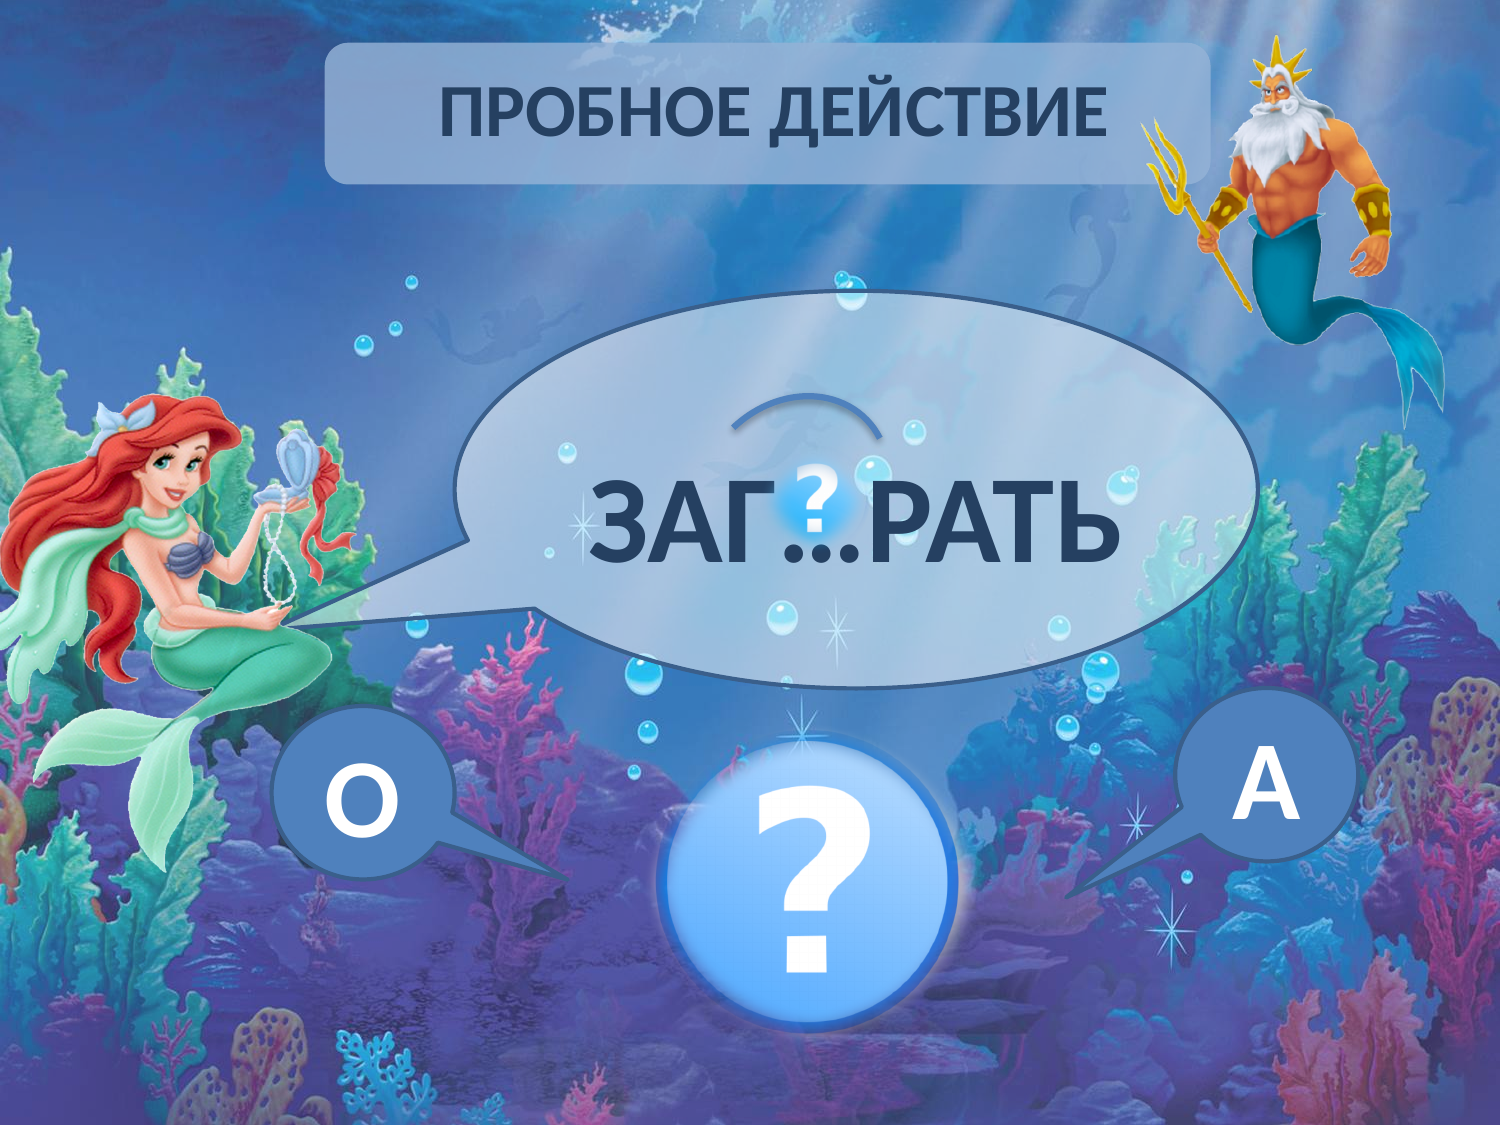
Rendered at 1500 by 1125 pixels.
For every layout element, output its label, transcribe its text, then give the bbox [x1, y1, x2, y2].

picture [754, 440, 881, 560]
text_box А [1064, 685, 1361, 900]
text_box Пробное действие [423, 54, 1125, 160]
picture [0, 373, 371, 878]
text_box ЗАГ…РАть [376, 288, 1260, 691]
text_box [322, 40, 1131, 187]
picture [641, 721, 985, 1049]
picture [1136, 30, 1448, 434]
text_box О [375, 704, 570, 882]
text_box [731, 393, 883, 445]
